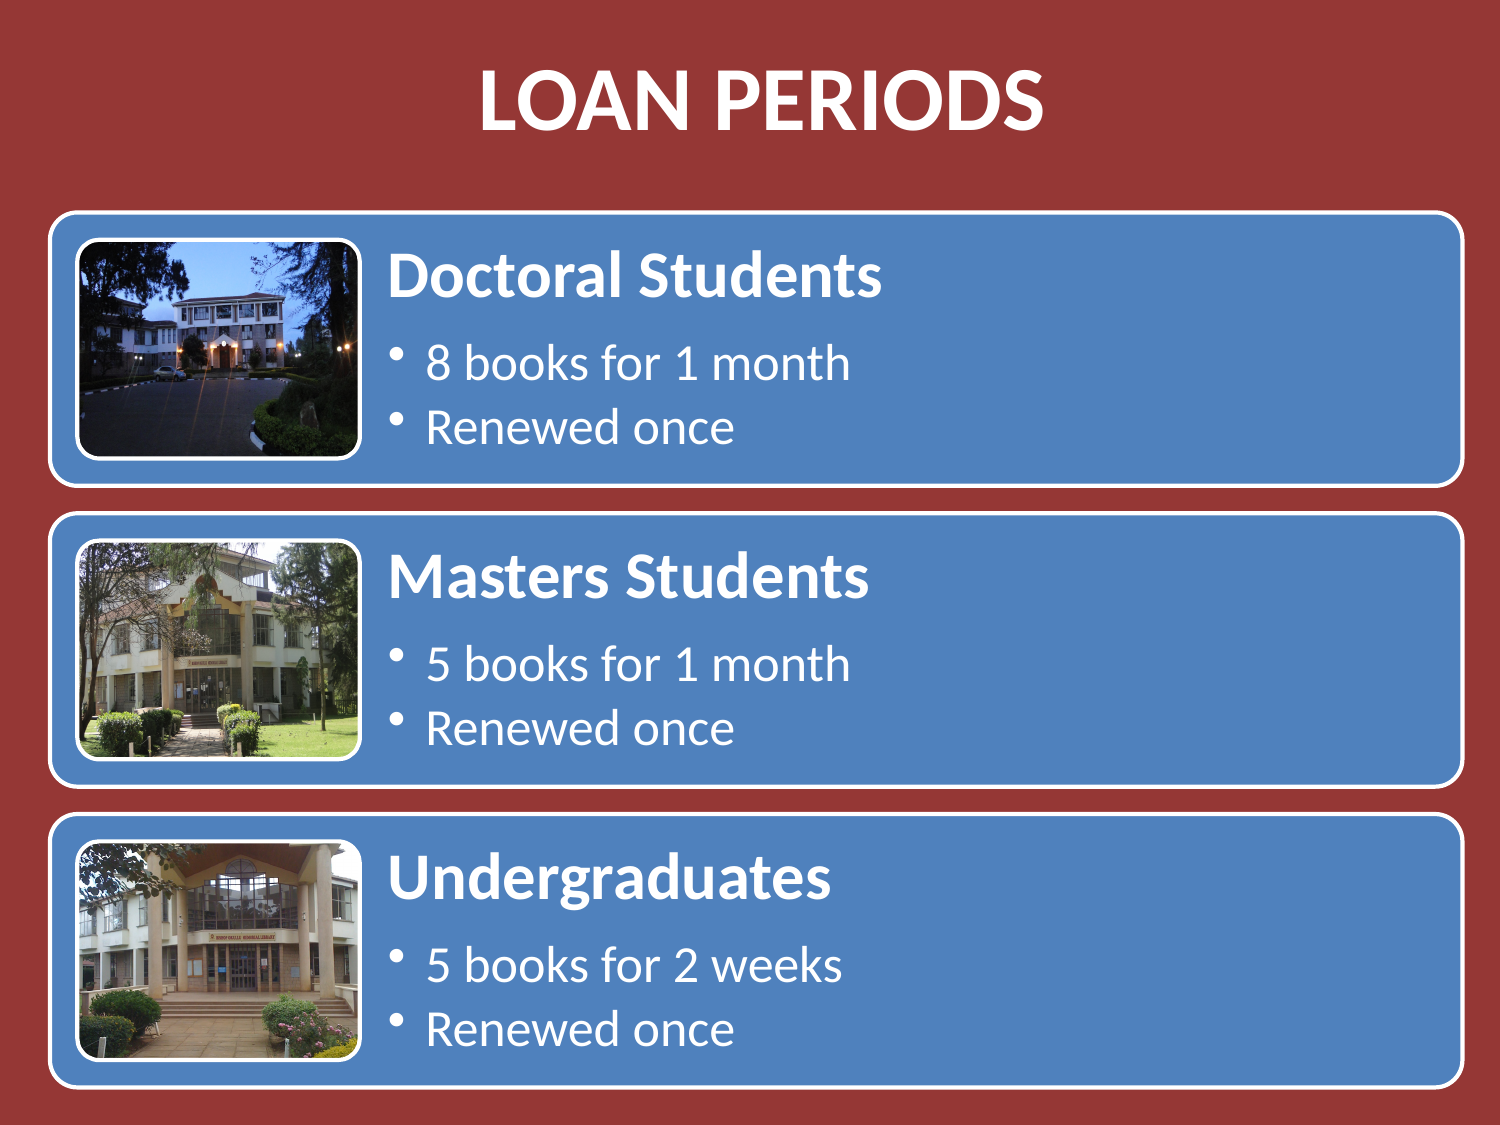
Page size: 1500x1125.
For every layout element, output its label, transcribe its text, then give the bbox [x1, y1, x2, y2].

title LOAN PERIODS [87, 0, 1438, 188]
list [49, 212, 1463, 1088]
